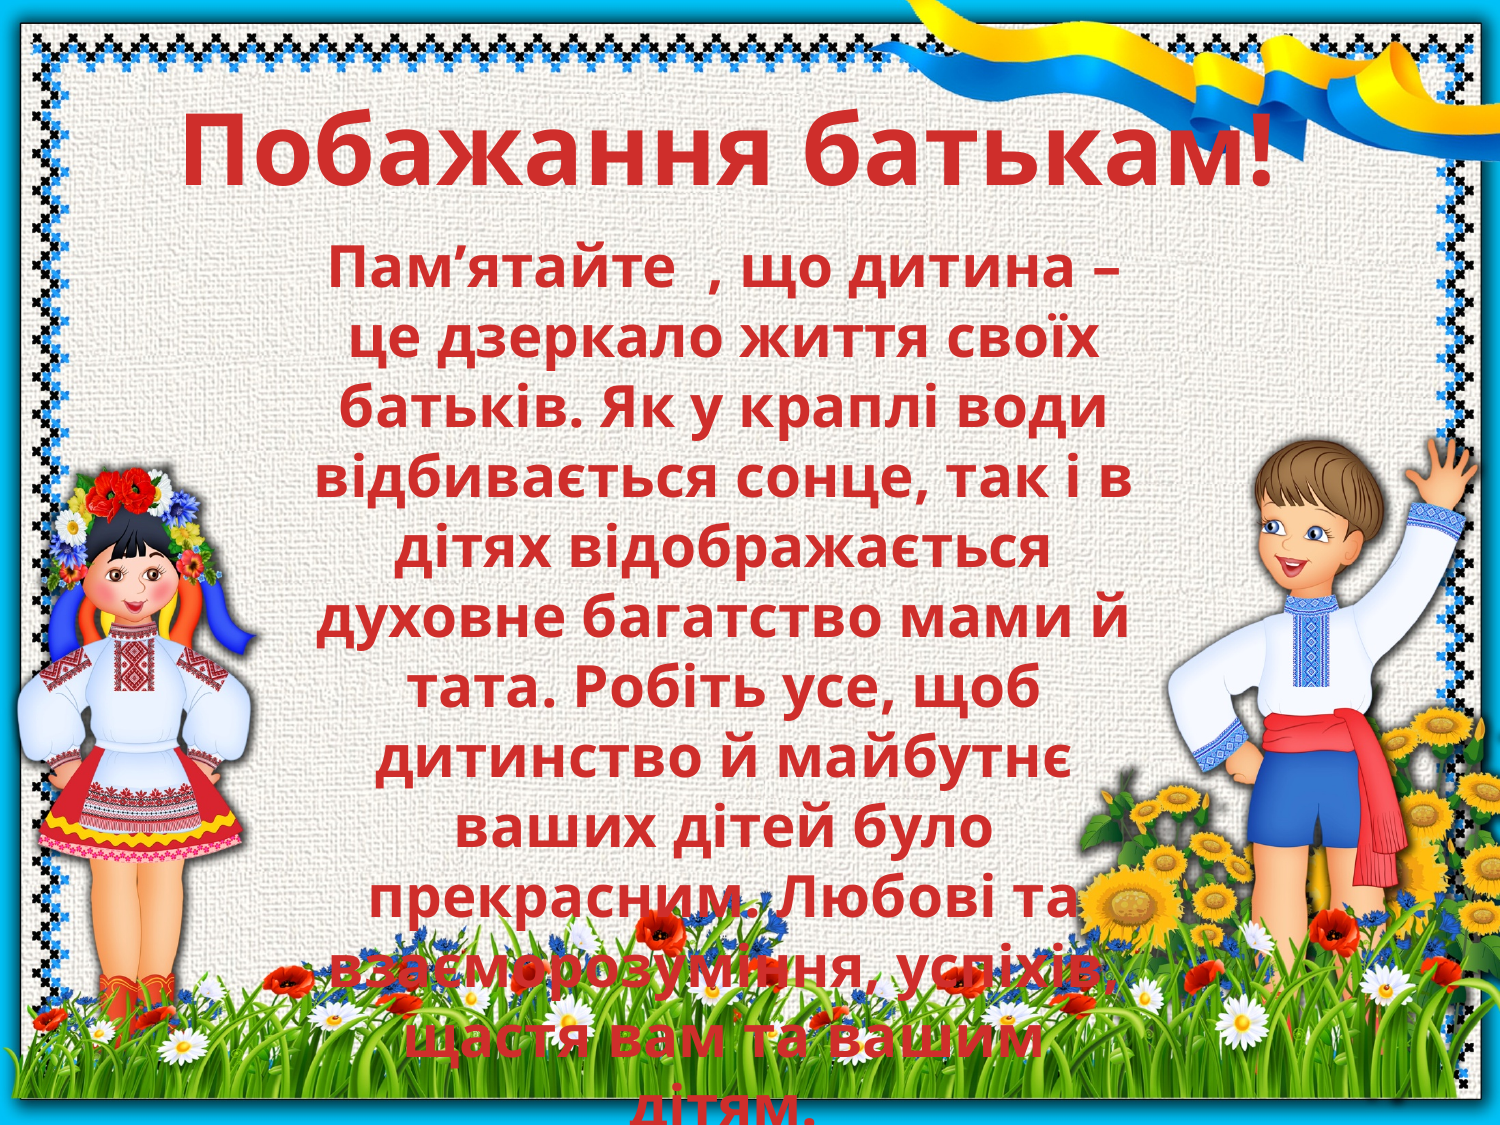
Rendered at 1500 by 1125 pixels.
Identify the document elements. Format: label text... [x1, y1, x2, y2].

subtitle Пам’ятайте , що дитина – це дзеркало життя своїх батьків. Як у краплі води відбивається сонце, так і в дітях відображається духовне багатство мами й тата. Робіть усе, щоб дитинство й майбутнє ваших дітей було прекрасним. Любові та взаєморозуміння, успіхів, щастя вам та вашим дітям. [287, 221, 1162, 836]
title Побажання батькам! [89, 80, 1365, 211]
picture [4, 0, 1500, 1125]
picture [805, 1119, 814, 1125]
